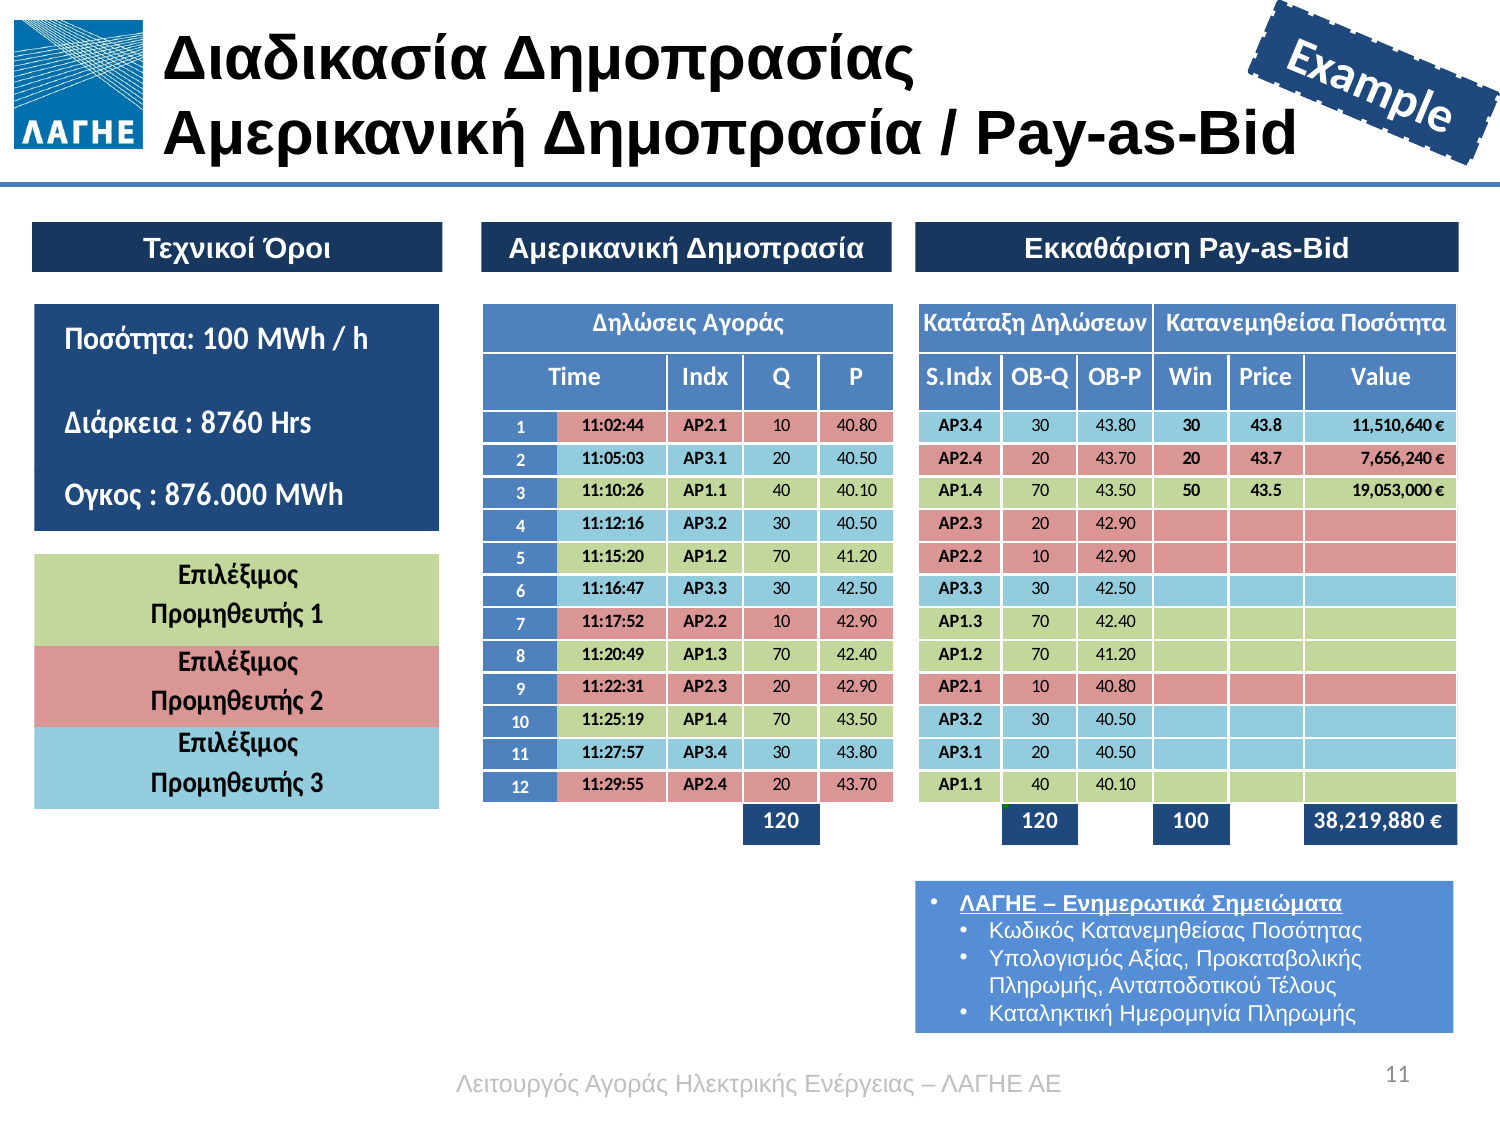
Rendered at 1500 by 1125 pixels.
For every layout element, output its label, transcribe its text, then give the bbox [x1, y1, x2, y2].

text_box Example [1250, 2, 1498, 164]
picture [481, 302, 1459, 847]
picture [13, 98, 22, 103]
picture [13, 20, 144, 150]
picture [32, 302, 443, 811]
text_box Εκκαθάριση Pay-as-Bid [915, 222, 1459, 272]
text_box Λειτουργός Αγοράς Ηλεκτρικής Ενέργειας – ΛΑΓΗΕ ΑΕ [387, 1060, 1132, 1106]
picture [18, 92, 29, 97]
text_box ΛΑΓΗΕ – Ενημερωτικά Σημειώματα Κωδικός Κατανεμηθείσας Ποσότητας Υπολογισμός Αξίας, Προκαταβολικής Πληρωμής, Ανταποδοτικού Τέλους Καταληκτική Ημερομηνία Πληρωμής [915, 880, 1454, 1033]
title Διαδικασία Δημοπρασίας Αμερικανική Δημοπρασία / Pay-as-Bid [147, 0, 1500, 182]
picture [13, 82, 21, 89]
text_box Αμερικανική Δημοπρασία [481, 222, 892, 272]
text_box Τεχνικοί Όροι [32, 222, 443, 272]
slide_number 11 [1074, 1042, 1425, 1103]
